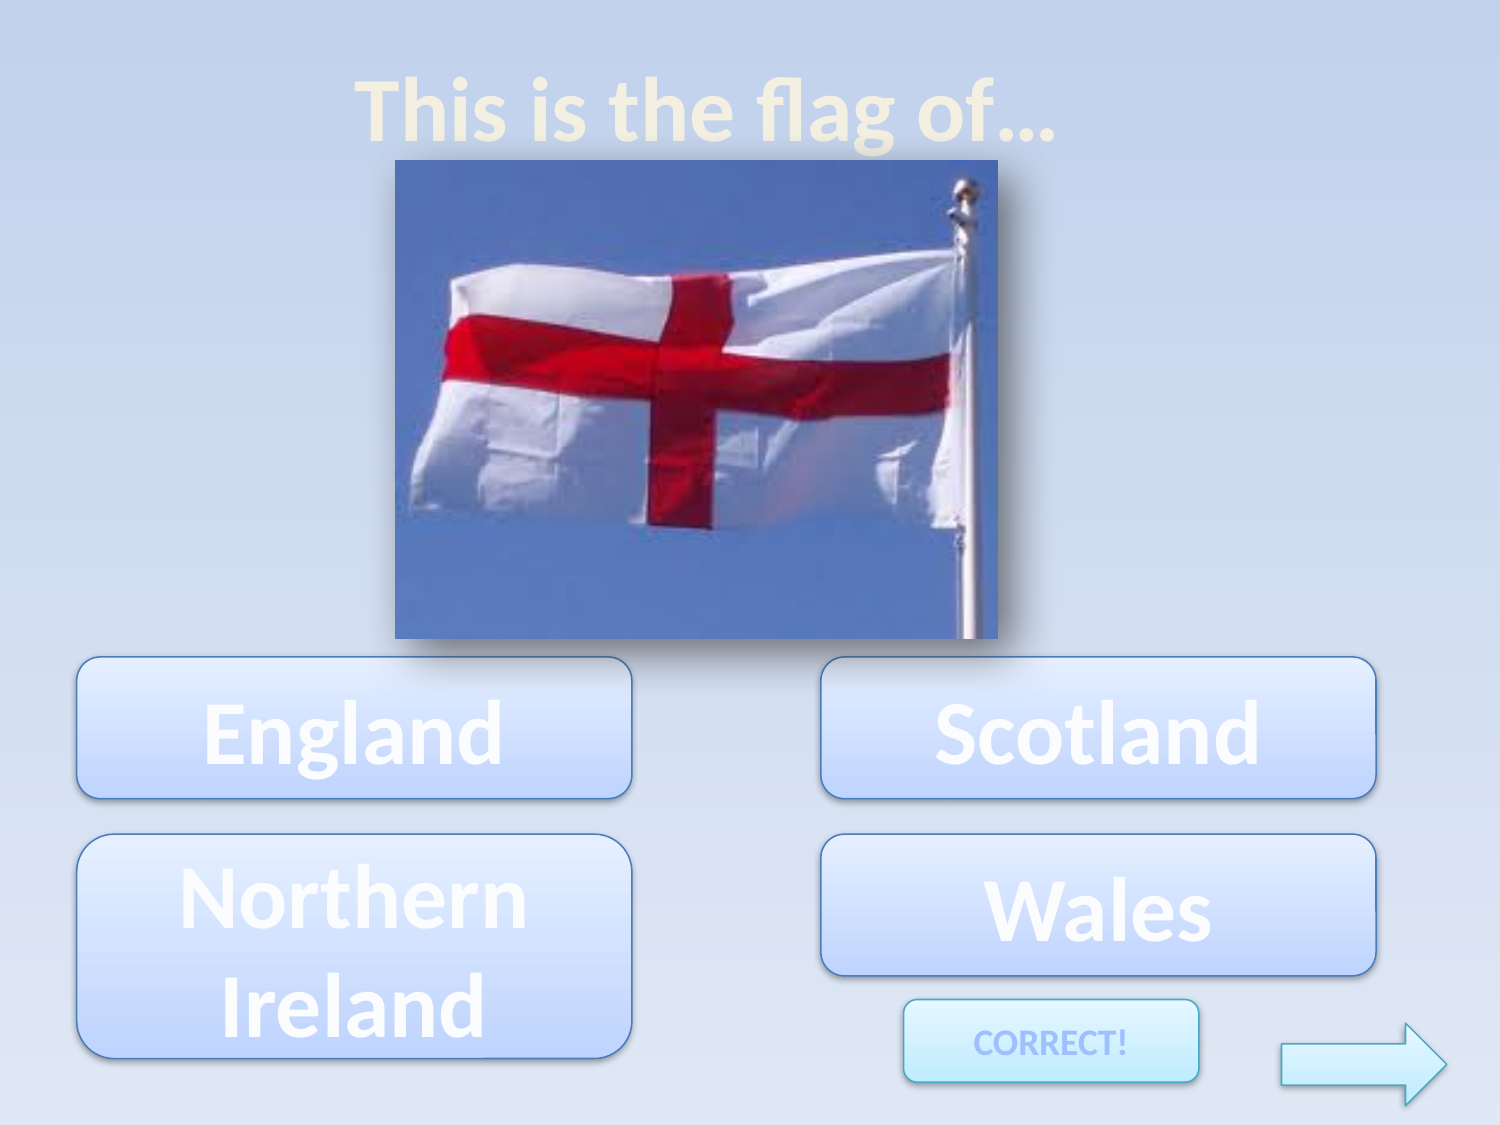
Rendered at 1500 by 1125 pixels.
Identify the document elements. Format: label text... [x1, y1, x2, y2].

picture [395, 160, 999, 640]
text_box England [75, 656, 633, 800]
text_box Wales [820, 833, 1377, 977]
text_box This is the flag of… [340, 42, 1076, 168]
text_box Northern Ireland [75, 833, 633, 1060]
text_box Scotland [820, 656, 1377, 800]
text_box CORRECT! [902, 998, 1200, 1083]
text_box [1280, 1022, 1448, 1107]
